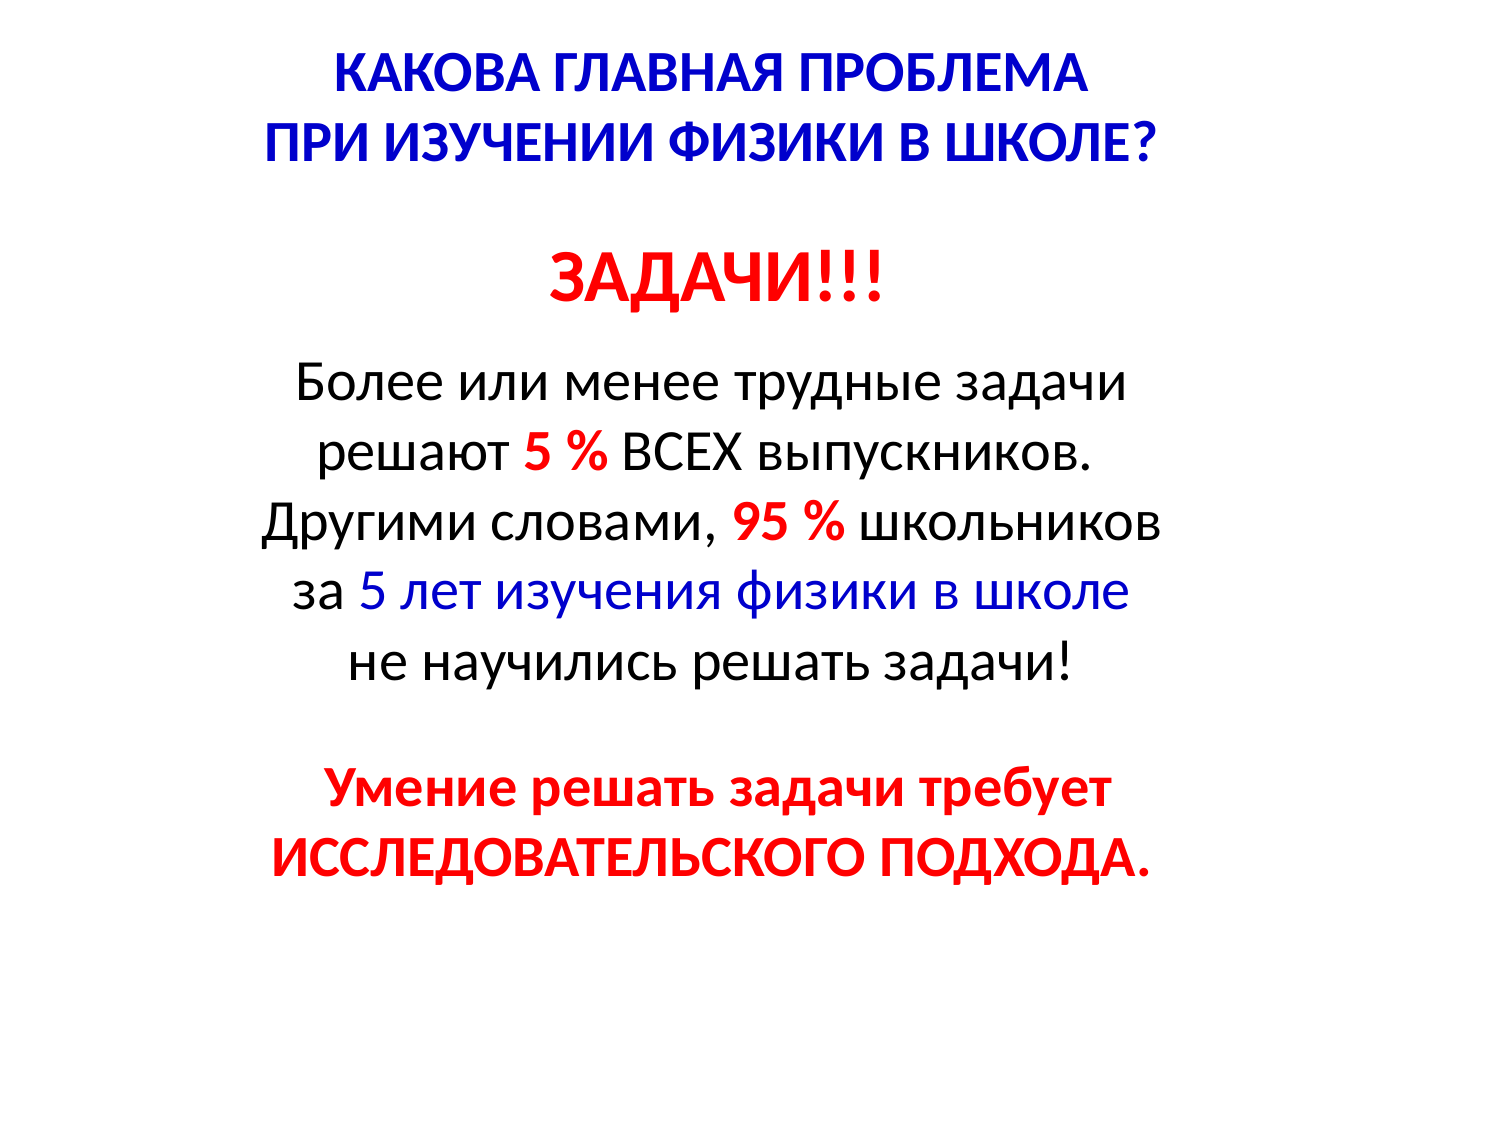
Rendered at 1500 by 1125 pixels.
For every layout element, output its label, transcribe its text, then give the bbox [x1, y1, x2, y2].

text_box ЗАДАЧИ!!! Более или менее трудные задачи решают 5 % ВСЕХ выпускников. Другими словами, 95 % школьников за 5 лет изучения физики в школе не научились решать задачи! [36, 219, 1400, 700]
text_box Умение решать задачи требует ИССЛЕДОВАТЕЛЬСКОГО ПОДХОДА. [36, 741, 1400, 896]
text_box КАКОВА ГЛАВНАЯ ПРОБЛЕМА ПРИ ИЗУЧЕНИИ ФИЗИКИ В ШКОЛЕ? [249, 26, 1187, 181]
